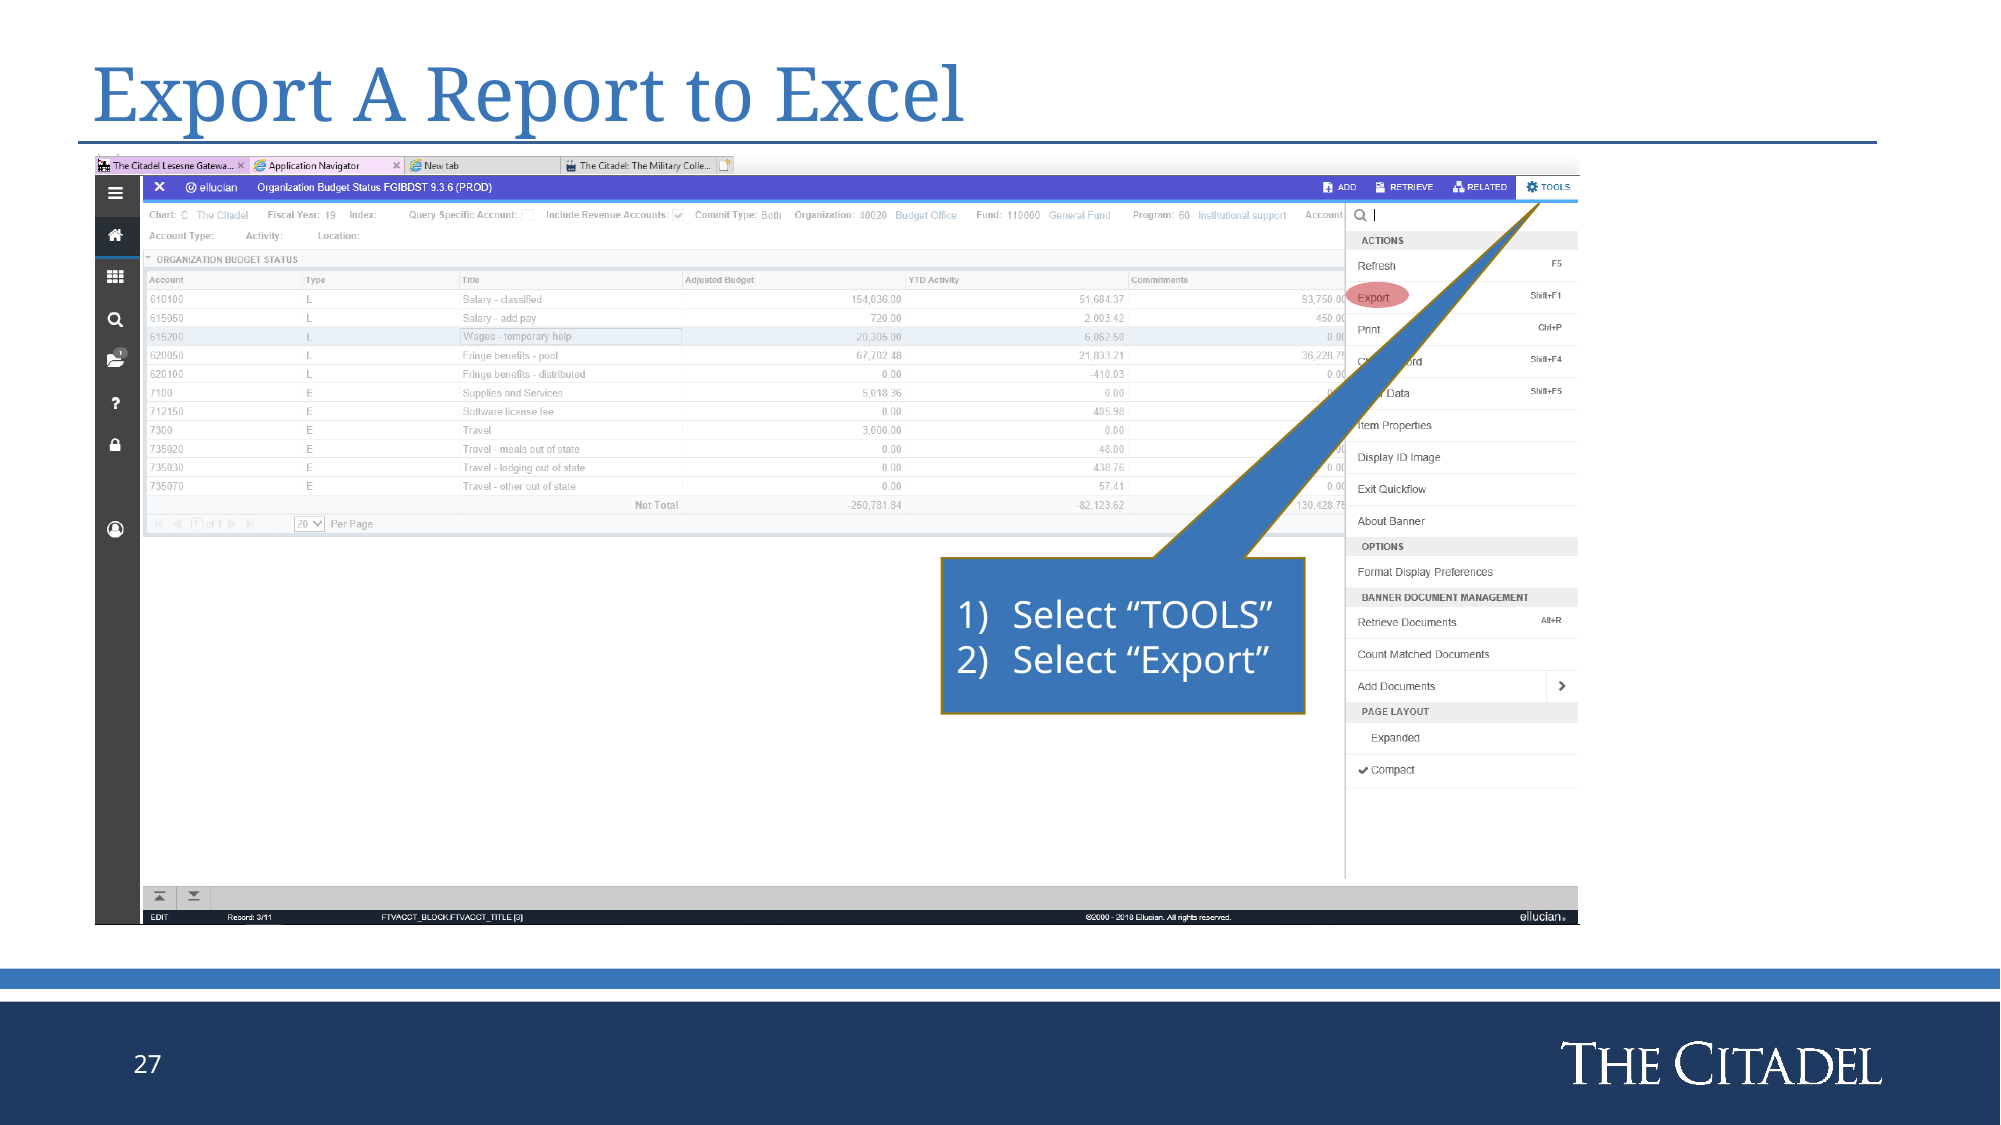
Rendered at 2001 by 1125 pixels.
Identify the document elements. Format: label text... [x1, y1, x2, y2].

slide_number 27 [118, 1035, 205, 1096]
text_box Export A Report to Excel [78, 49, 1842, 141]
picture [1561, 1041, 1882, 1085]
picture [95, 154, 1580, 925]
